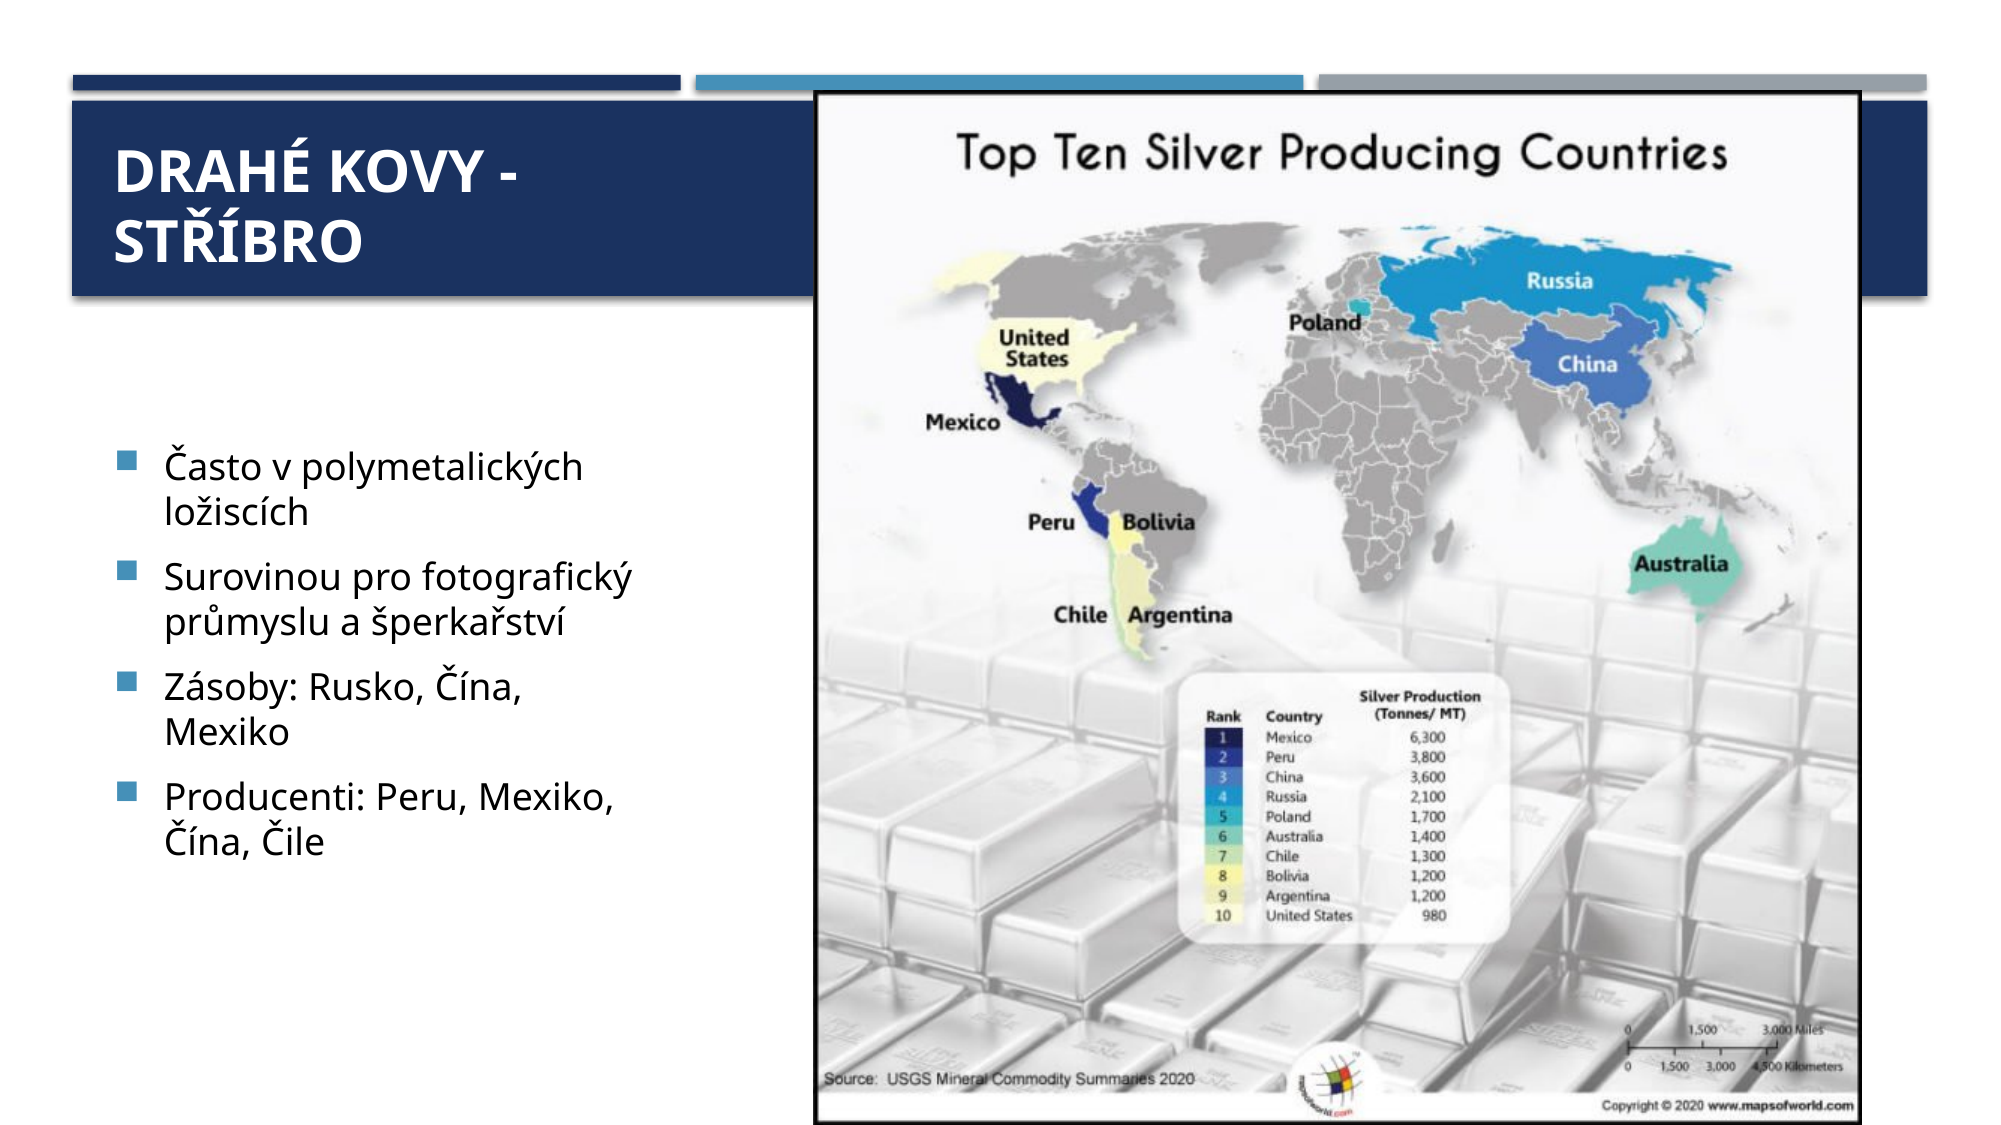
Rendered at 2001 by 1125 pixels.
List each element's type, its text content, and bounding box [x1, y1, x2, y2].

picture [813, 89, 1863, 1125]
title Drahé kovy - stříbro [98, 115, 658, 282]
list Často v polymetalických ložiscích Surovinou pro fotografický průmyslu a šperkařství Zásoby: Rusko, Čína, Mexiko Producenti: Peru, Mexiko, Čína, Čile [98, 322, 658, 985]
